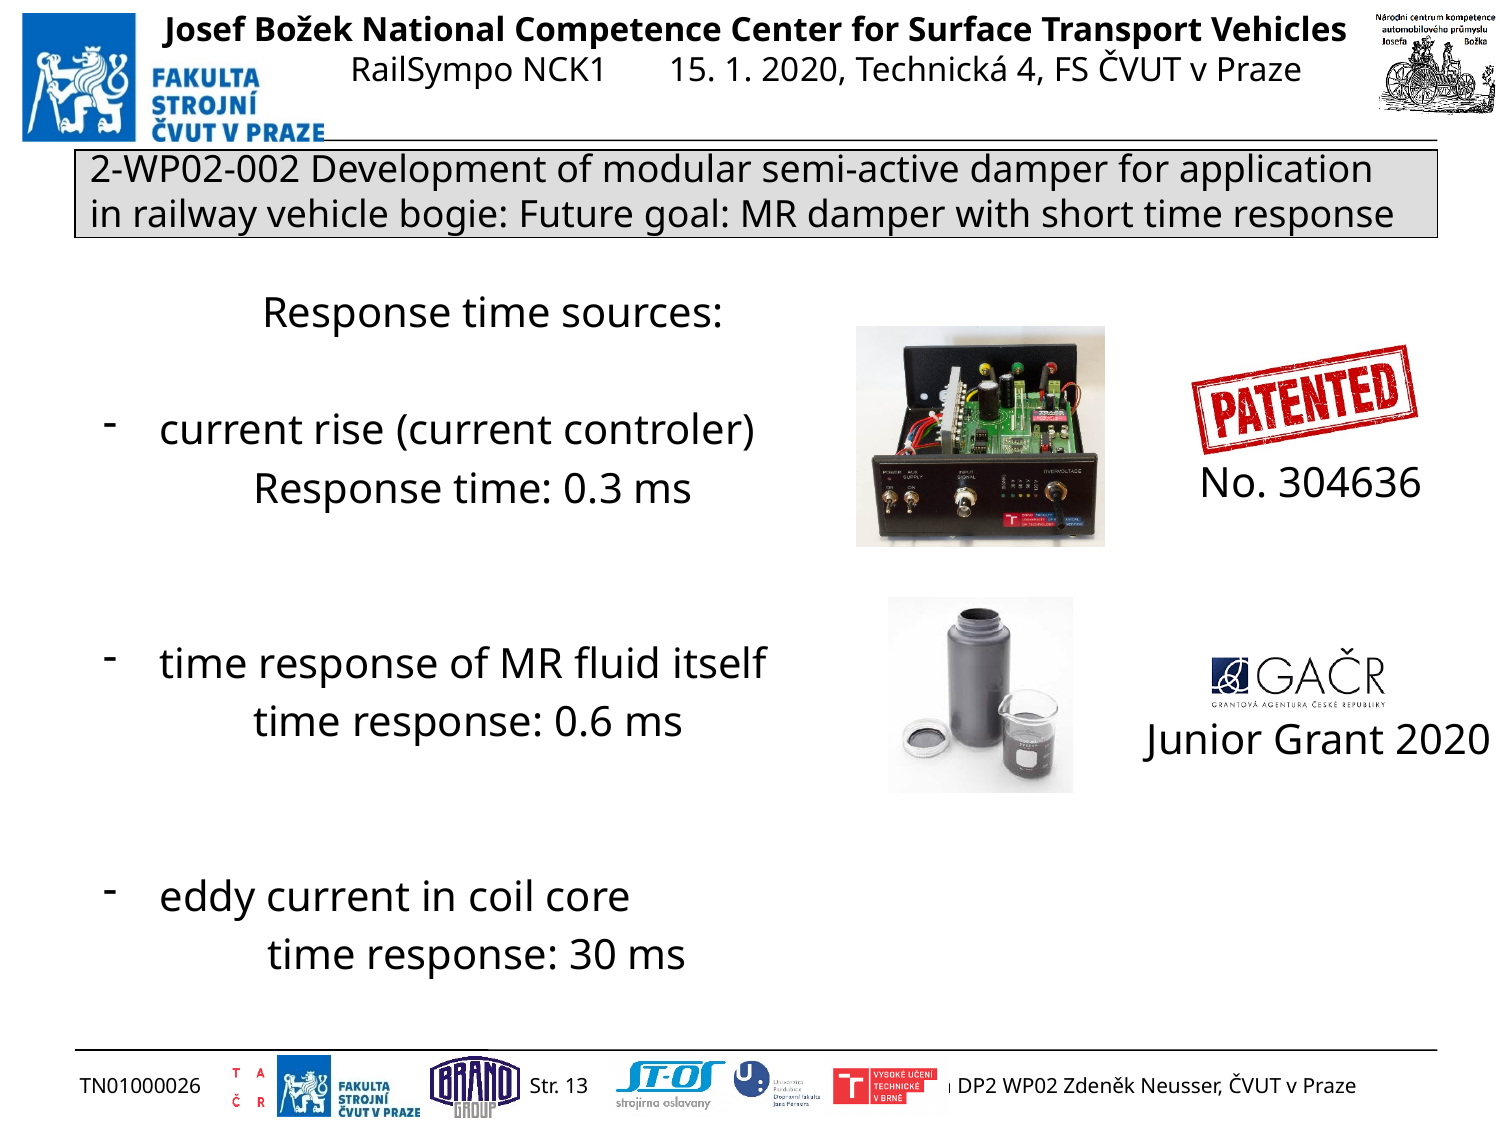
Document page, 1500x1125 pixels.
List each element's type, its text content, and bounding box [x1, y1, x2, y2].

text_box Junior Grant 2020 [1131, 705, 1500, 770]
picture [430, 1056, 520, 1118]
picture [1372, 10, 1500, 119]
picture [608, 1052, 949, 1117]
picture [1182, 622, 1413, 738]
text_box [887, 596, 1074, 793]
title 2-WP02-002 Development of modular semi-active damper for application in railway vehicle bogie: Future goal: MR damper with short time response [75, 137, 1425, 221]
text_box No. 304636 [1185, 448, 1449, 514]
picture [1188, 341, 1420, 458]
picture [855, 325, 1105, 547]
text_box Response time sources: current rise (current controler) Response time: 0.3 ms time response of MR fluid itself time response: 0.6 ms eddy current in coil core time response: 30 ms [88, 278, 898, 597]
picture [218, 1051, 420, 1123]
picture [22, 13, 324, 142]
